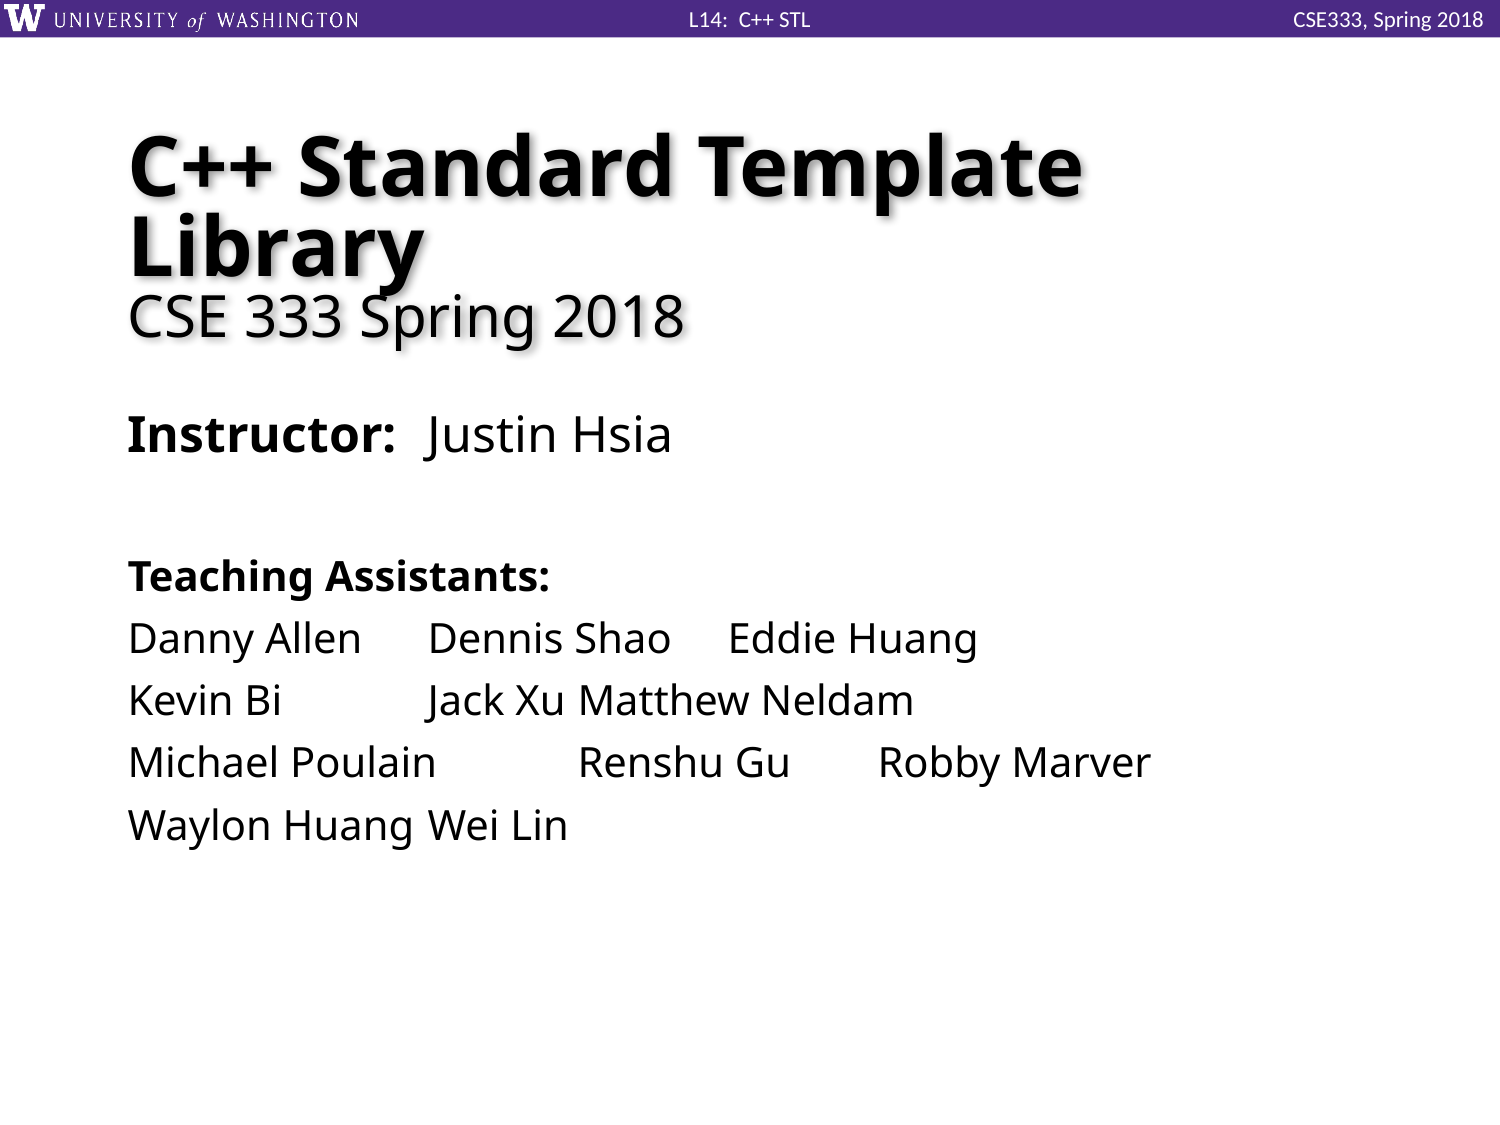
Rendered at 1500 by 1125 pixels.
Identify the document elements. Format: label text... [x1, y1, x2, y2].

subtitle Instructor: Justin Hsia Teaching Assistants: Danny Allen Dennis Shao Eddie Huang Kevin Bi Jack Xu Matthew Neldam Michael Poulain Renshu Gu Robby Marver Waylon Huang Wei Lin [112, 389, 1388, 860]
title C++ Standard Template Library CSE 333 Spring 2018 [112, 119, 1388, 362]
picture [4, 4, 358, 32]
